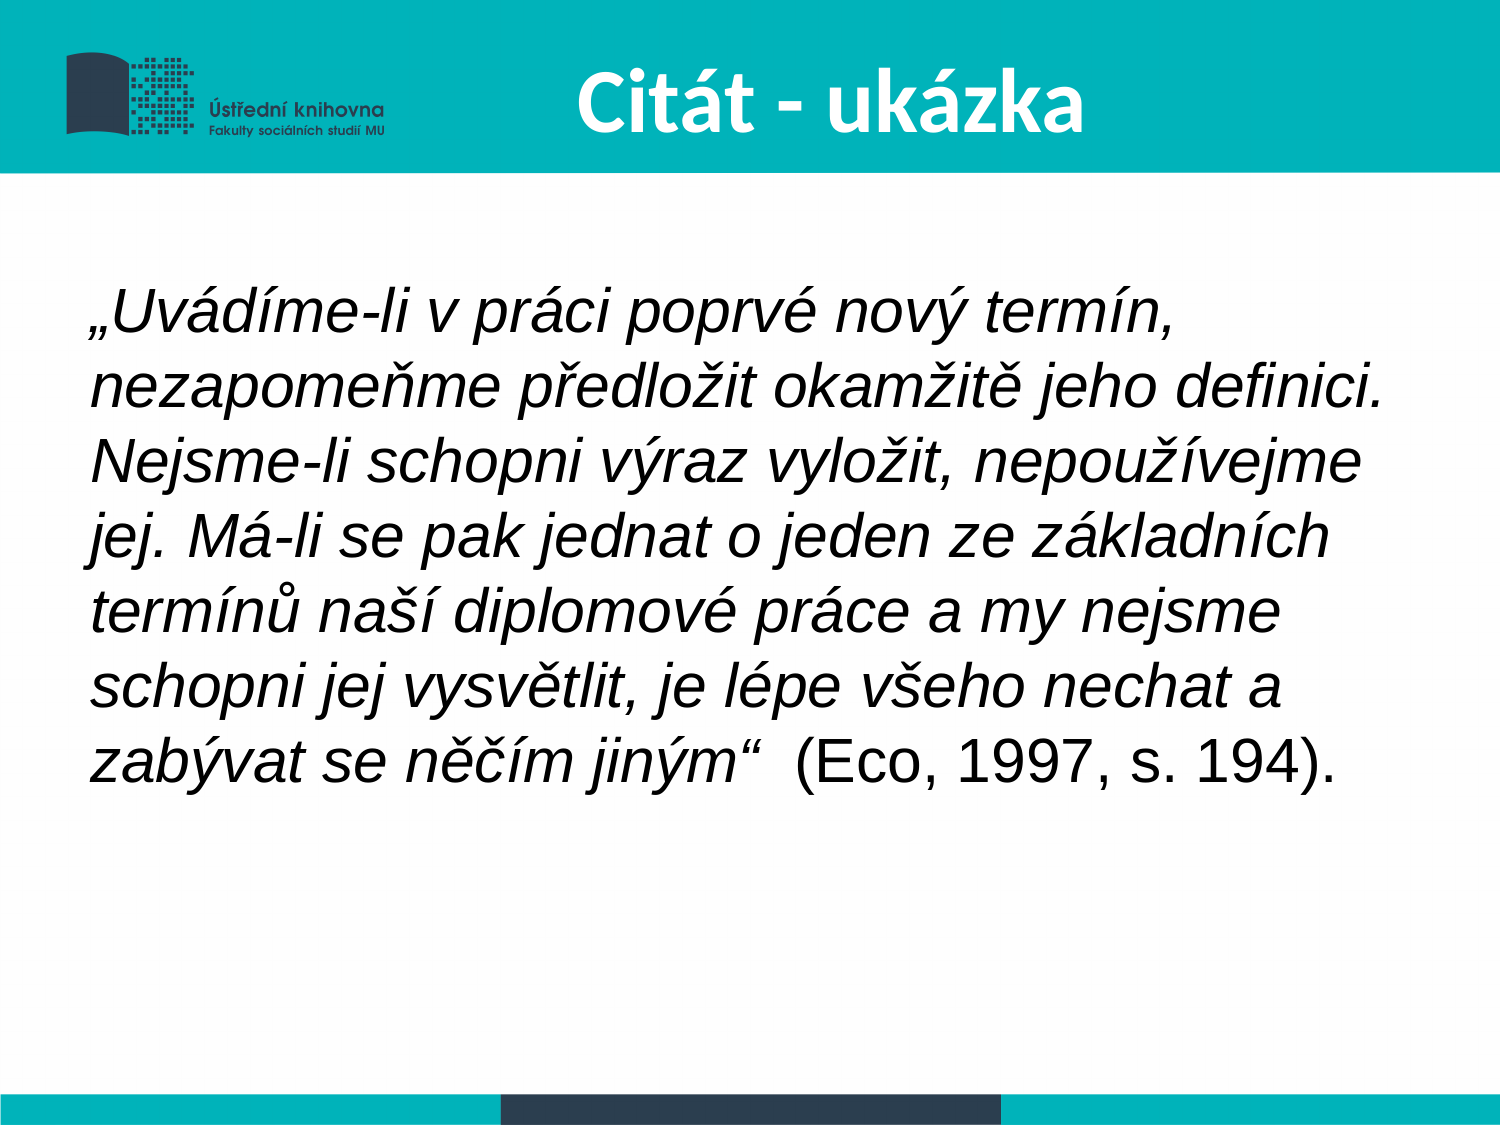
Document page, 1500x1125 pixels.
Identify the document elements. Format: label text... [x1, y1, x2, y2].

picture [0, 0, 1500, 1125]
list „Uvádíme-li v práci poprvé nový termín, nezapomeňme předložit okamžitě jeho definici. Nejsme-li schopni výraz vyložit, nepoužívejme jej. Má-li se pak jednat o jeden ze základních termínů naší diplomové práce a my nejsme schopni jej vysvětlit, je lépe všeho nechat a zabývat se něčím jiným“ (Eco, 1997, s. 194). [75, 262, 1425, 1005]
title Citát - ukázka [194, 54, 1471, 138]
